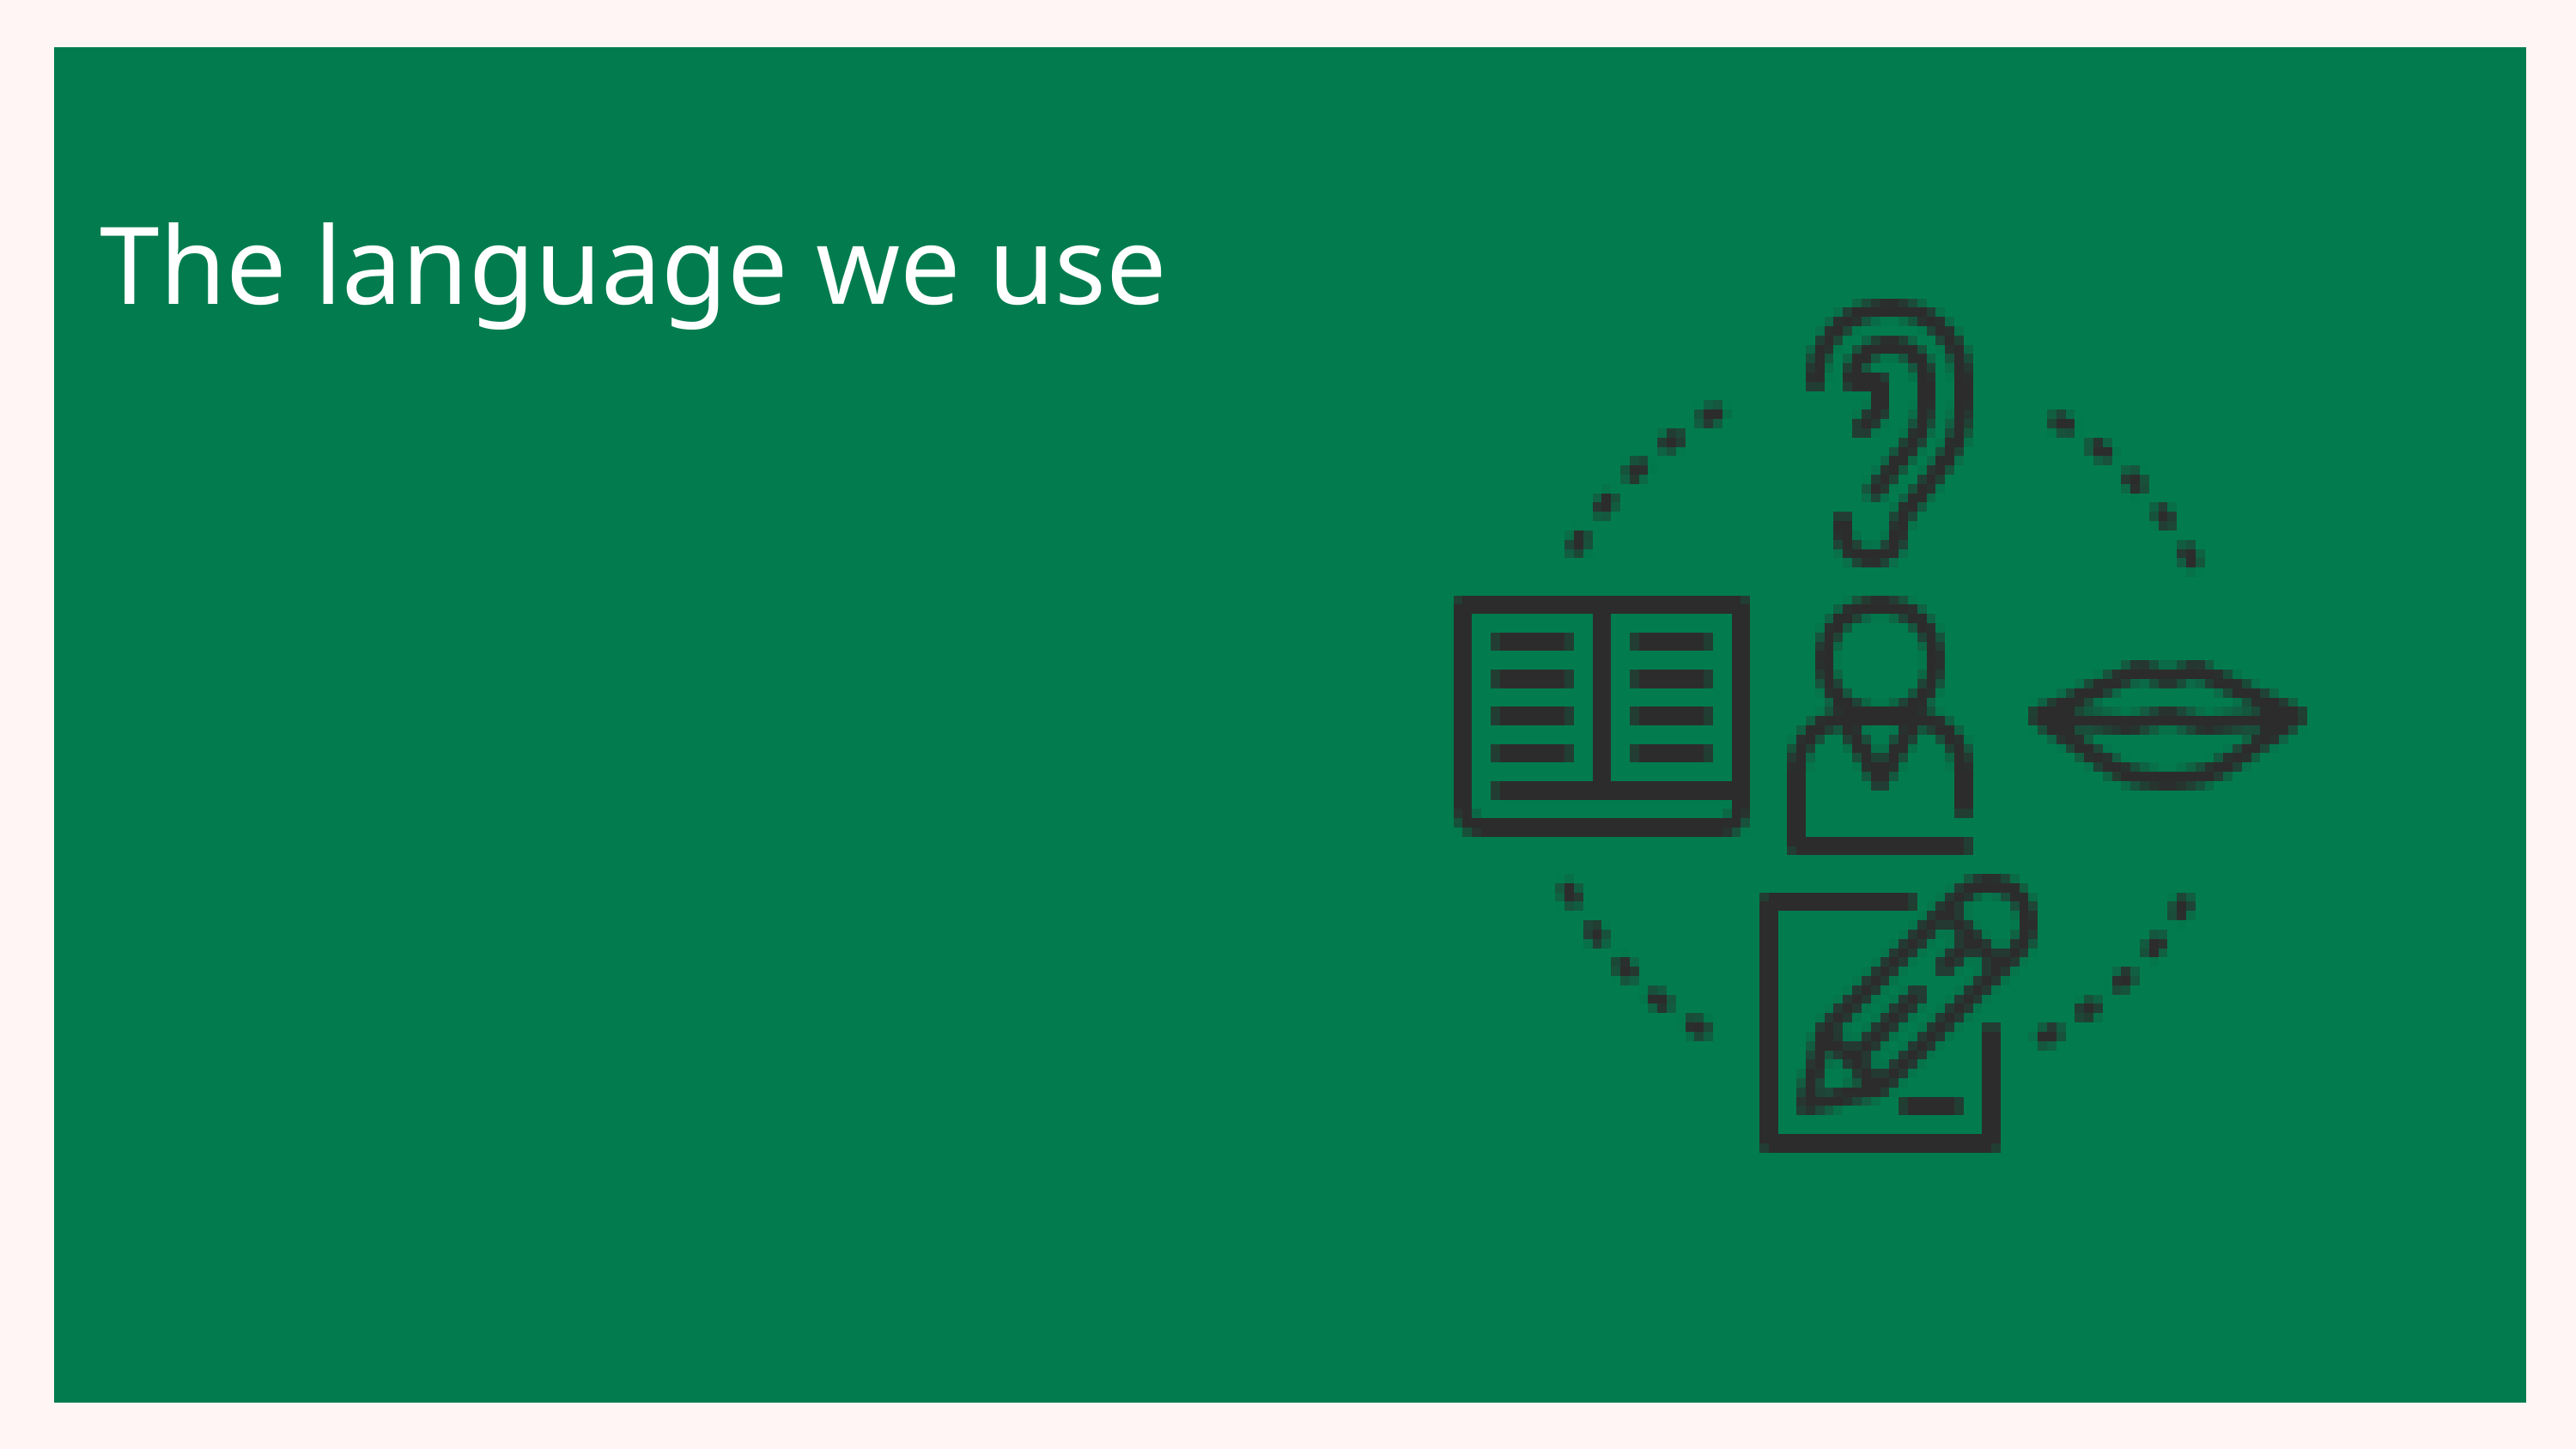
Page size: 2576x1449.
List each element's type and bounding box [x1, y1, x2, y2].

picture [1454, 299, 2308, 1153]
text_box [53, 46, 2527, 1404]
